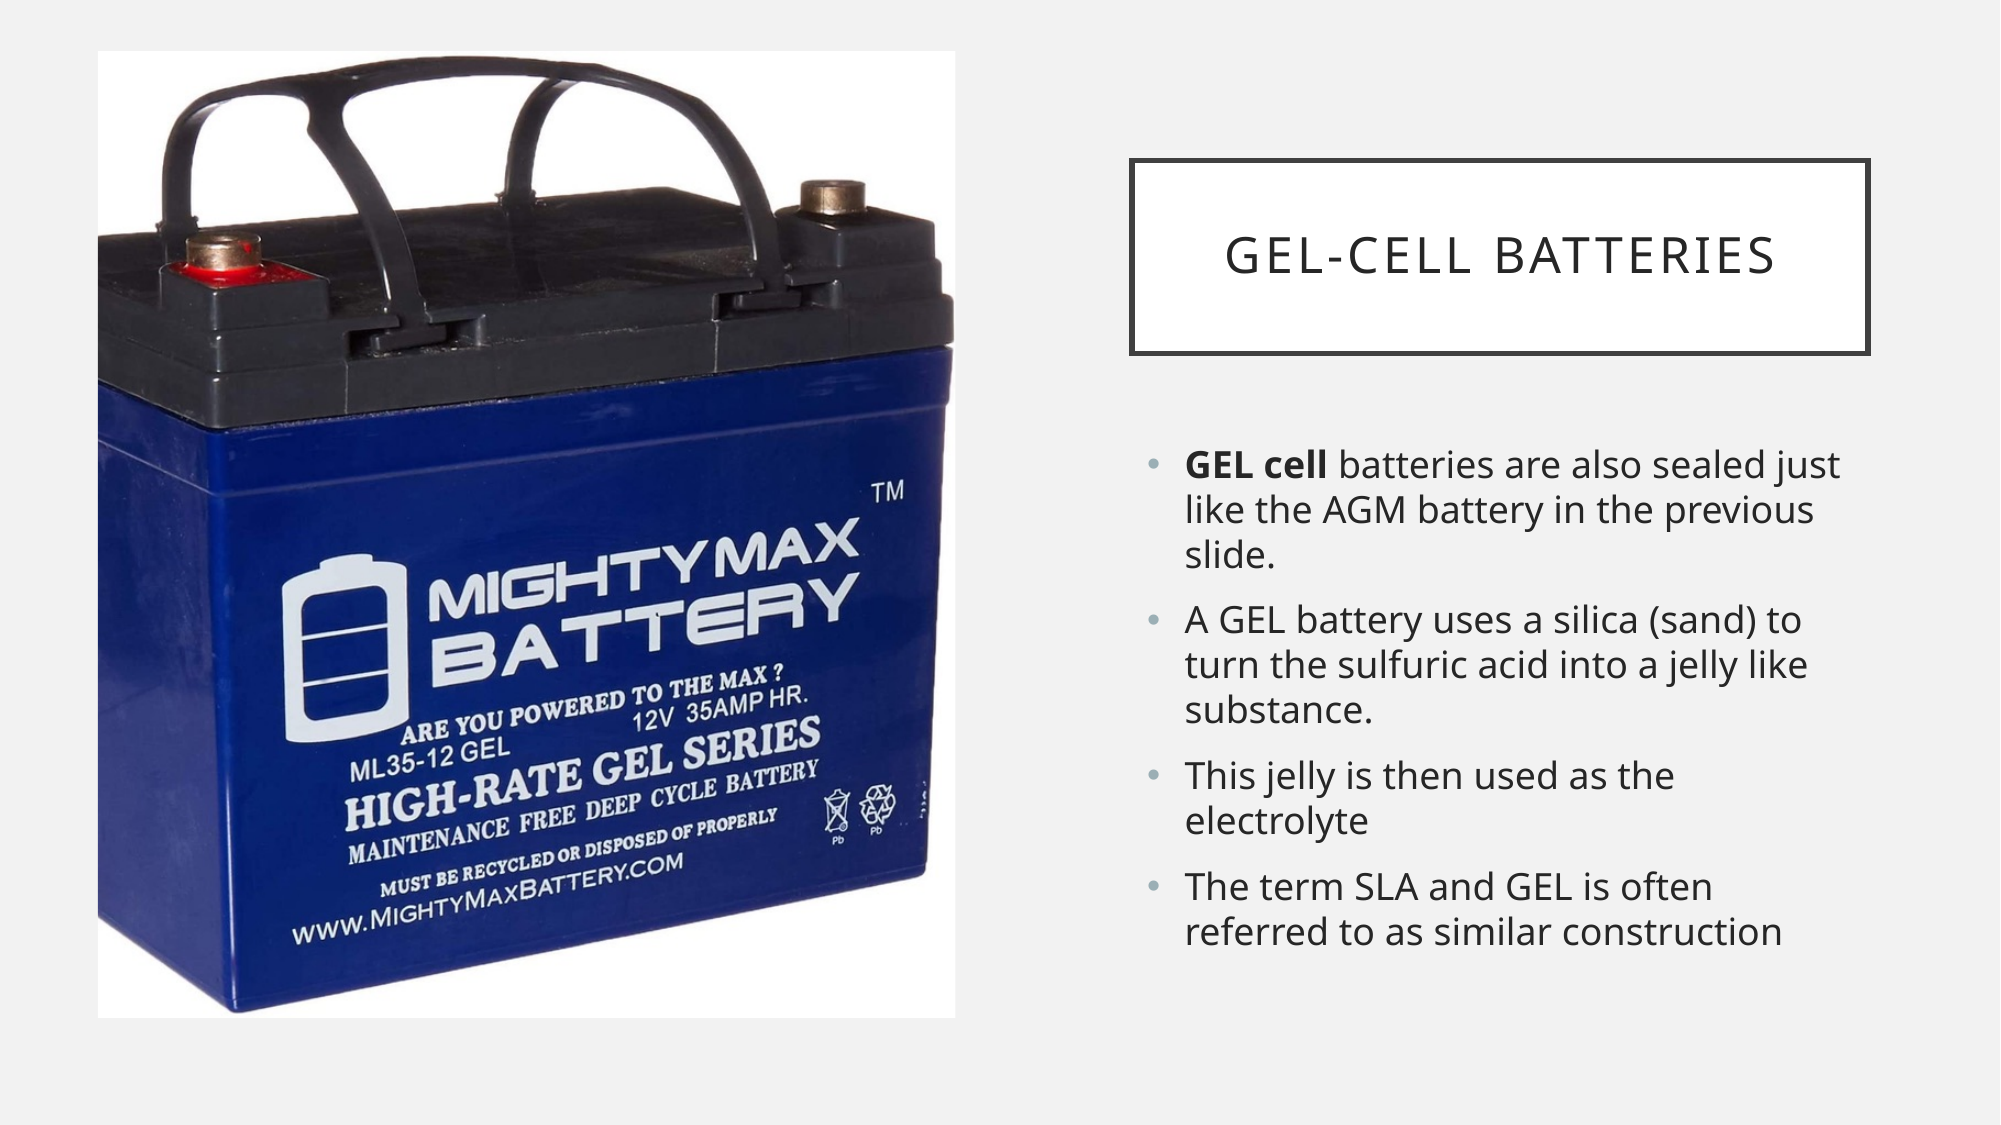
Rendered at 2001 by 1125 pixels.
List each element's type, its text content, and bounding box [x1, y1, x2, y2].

list GEL cell batteries are also sealed just like the AGM battery in the previous slide. A GEL battery uses a silica (sand) to turn the sulfuric acid into a jelly like substance. This jelly is then used as the electrolyte The term SLA and GEL is often referred to as similar construction [1132, 433, 1868, 968]
picture [97, 51, 956, 1019]
title Gel-cell batteries [1129, 158, 1871, 356]
